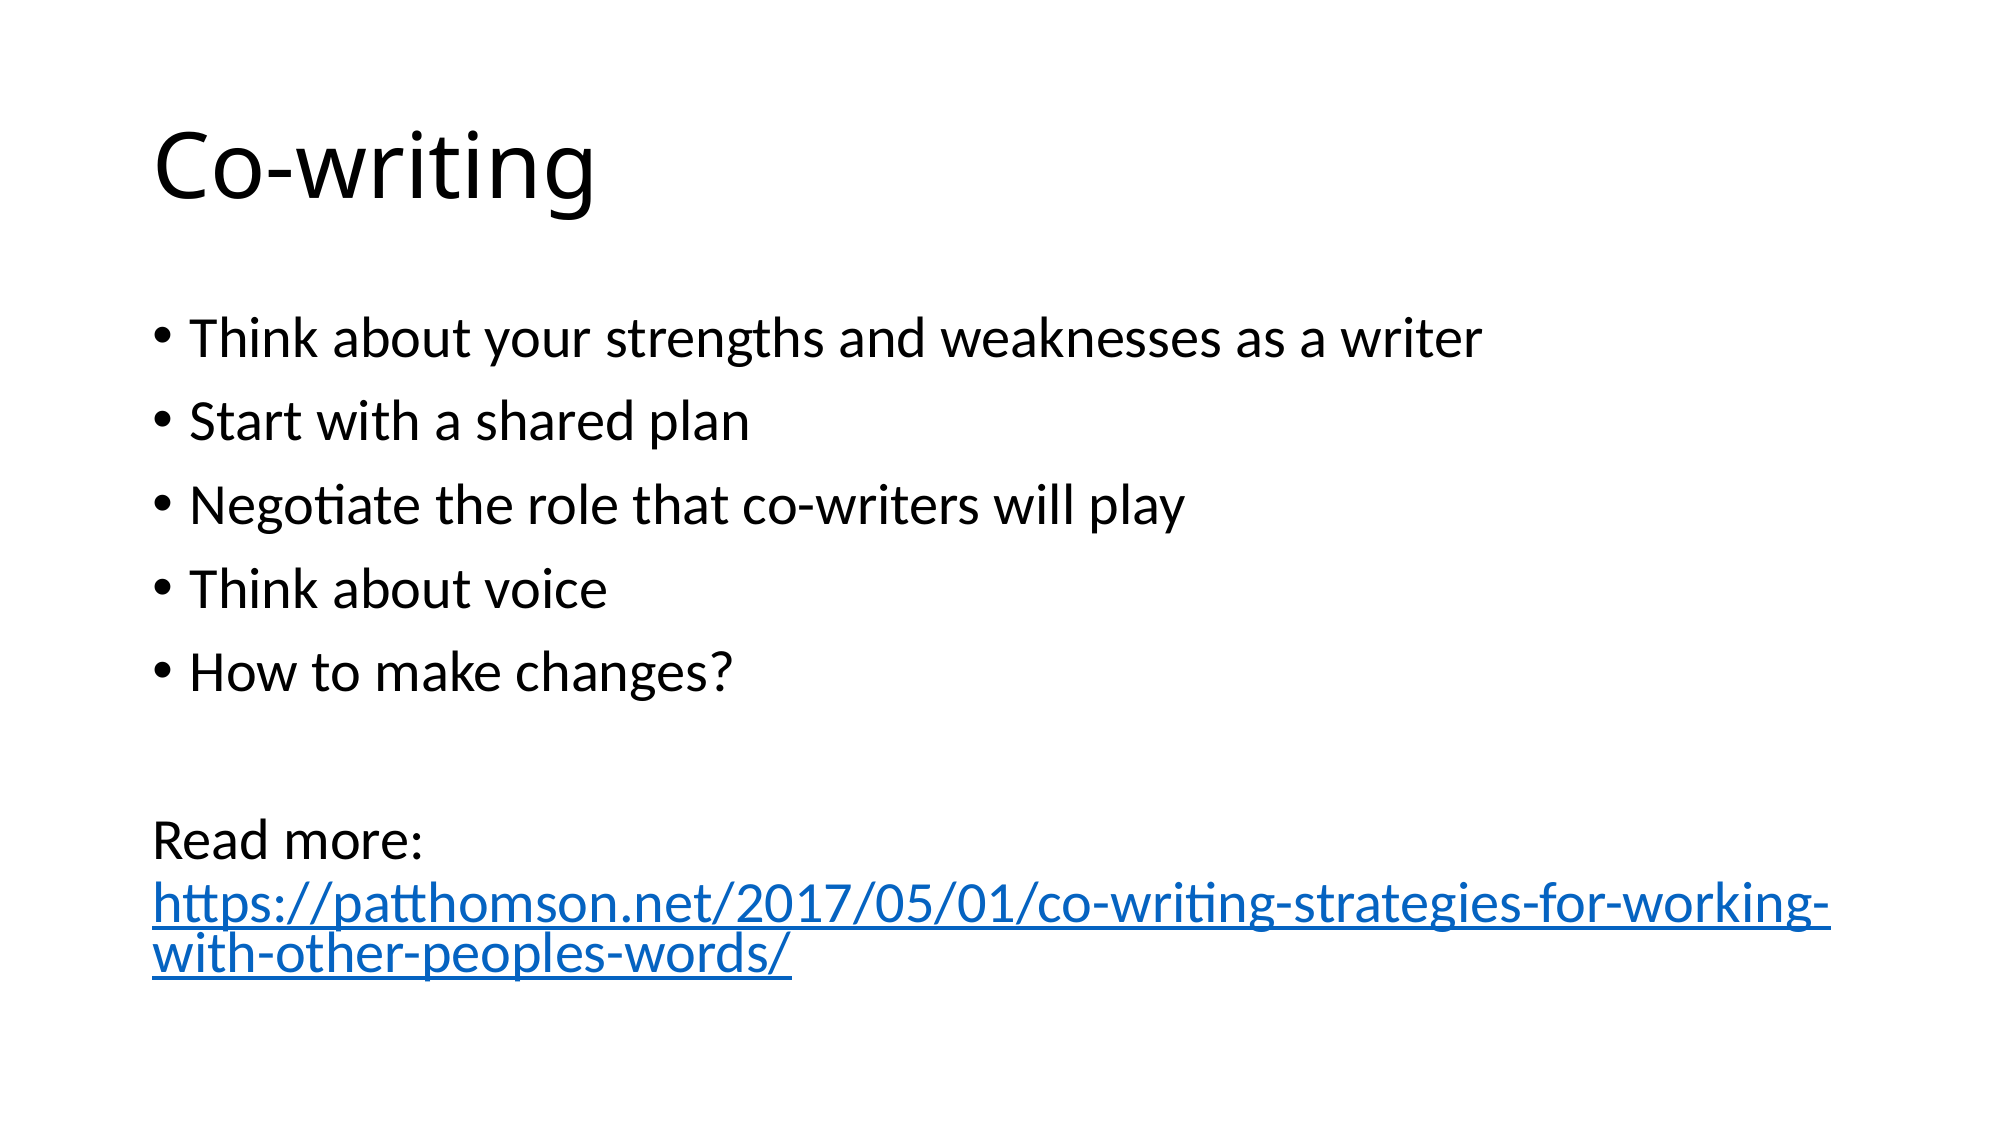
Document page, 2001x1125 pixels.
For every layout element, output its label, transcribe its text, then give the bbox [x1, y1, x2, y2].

title Co-writing [137, 59, 1863, 278]
list Think about your strengths and weaknesses as a writer Start with a shared plan Negotiate the role that co-writers will play Think about voice How to make changes? Read more: https://patthomson.net/2017/05/01/co-writing-strategies-for-working-with-other-peoples-words/ [137, 299, 1863, 1014]
